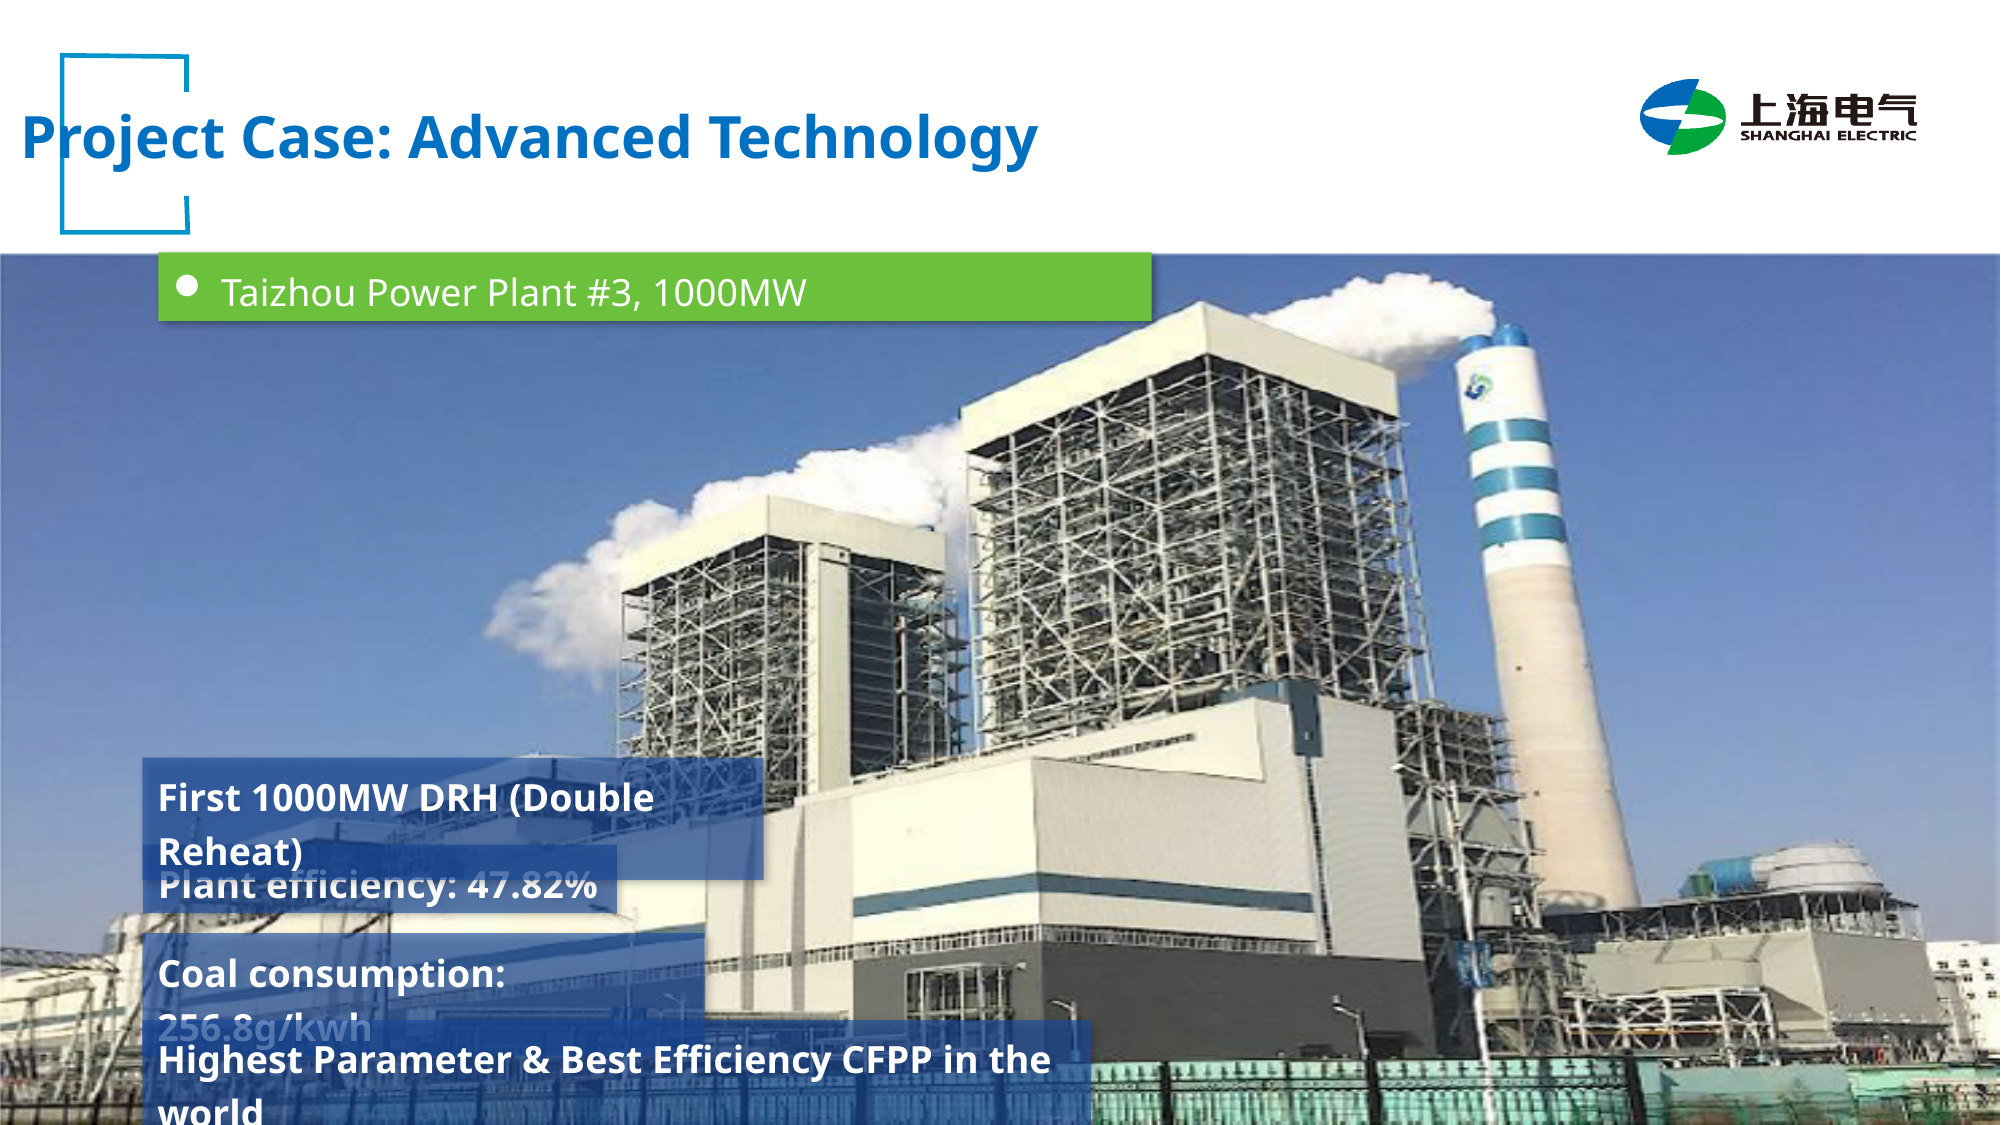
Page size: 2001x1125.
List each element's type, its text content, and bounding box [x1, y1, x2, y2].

picture [1640, 76, 1925, 157]
picture [0, 252, 2000, 1125]
text_box Project Case: Advanced Technology [0, 91, 1092, 180]
